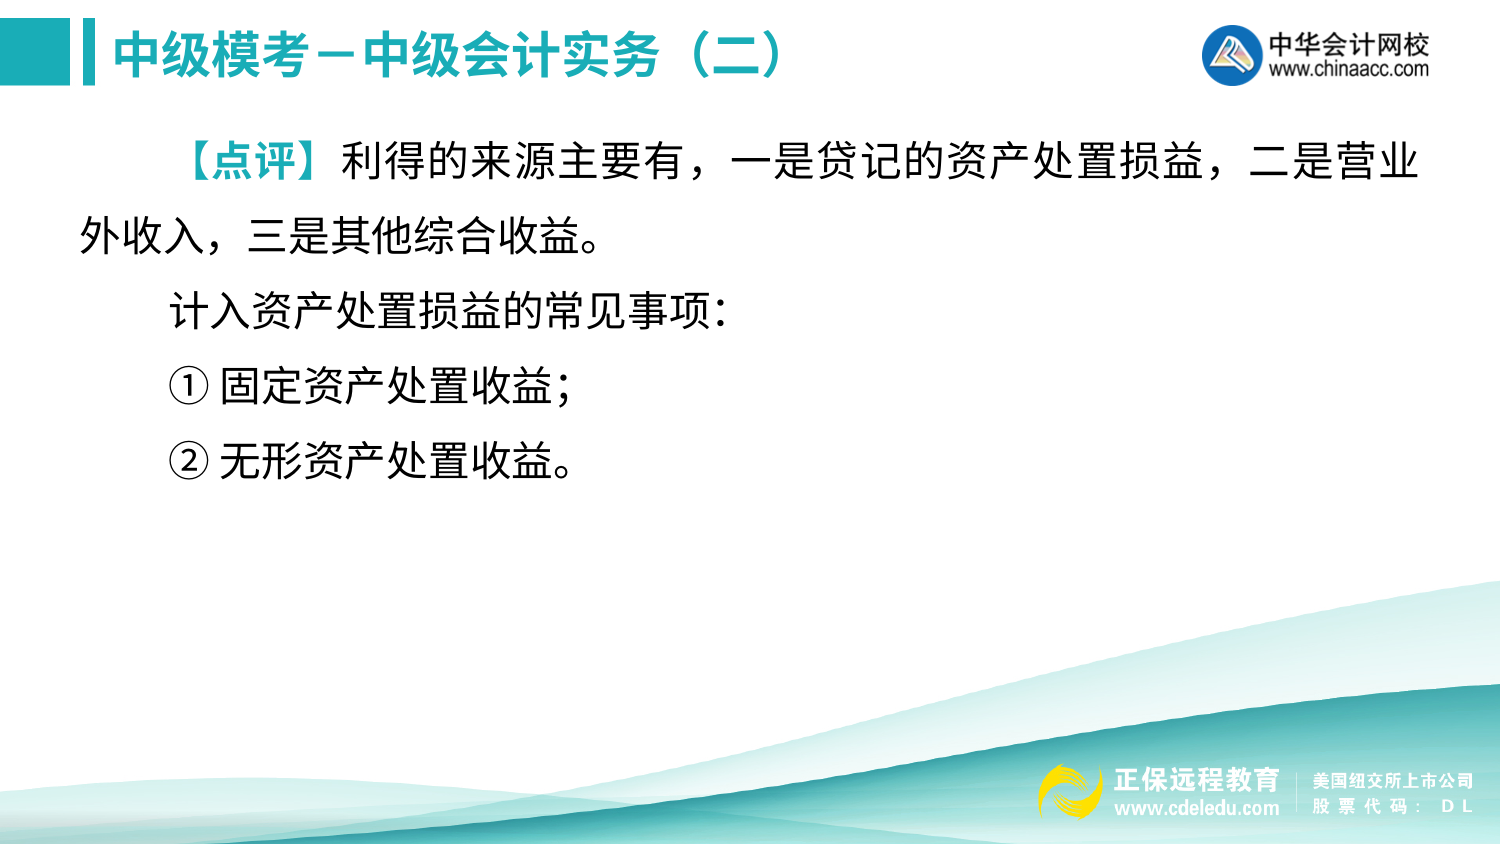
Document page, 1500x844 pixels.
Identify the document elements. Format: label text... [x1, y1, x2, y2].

picture [0, 0, 1500, 844]
list 【点评】利得的来源主要有，一是贷记的资产处置损益，二是营业外收入，三是其他综合收益。 计入资产处置损益的常见事项： ①固定资产处置收益； ②无形资产处置收益。 [64, 102, 1436, 753]
